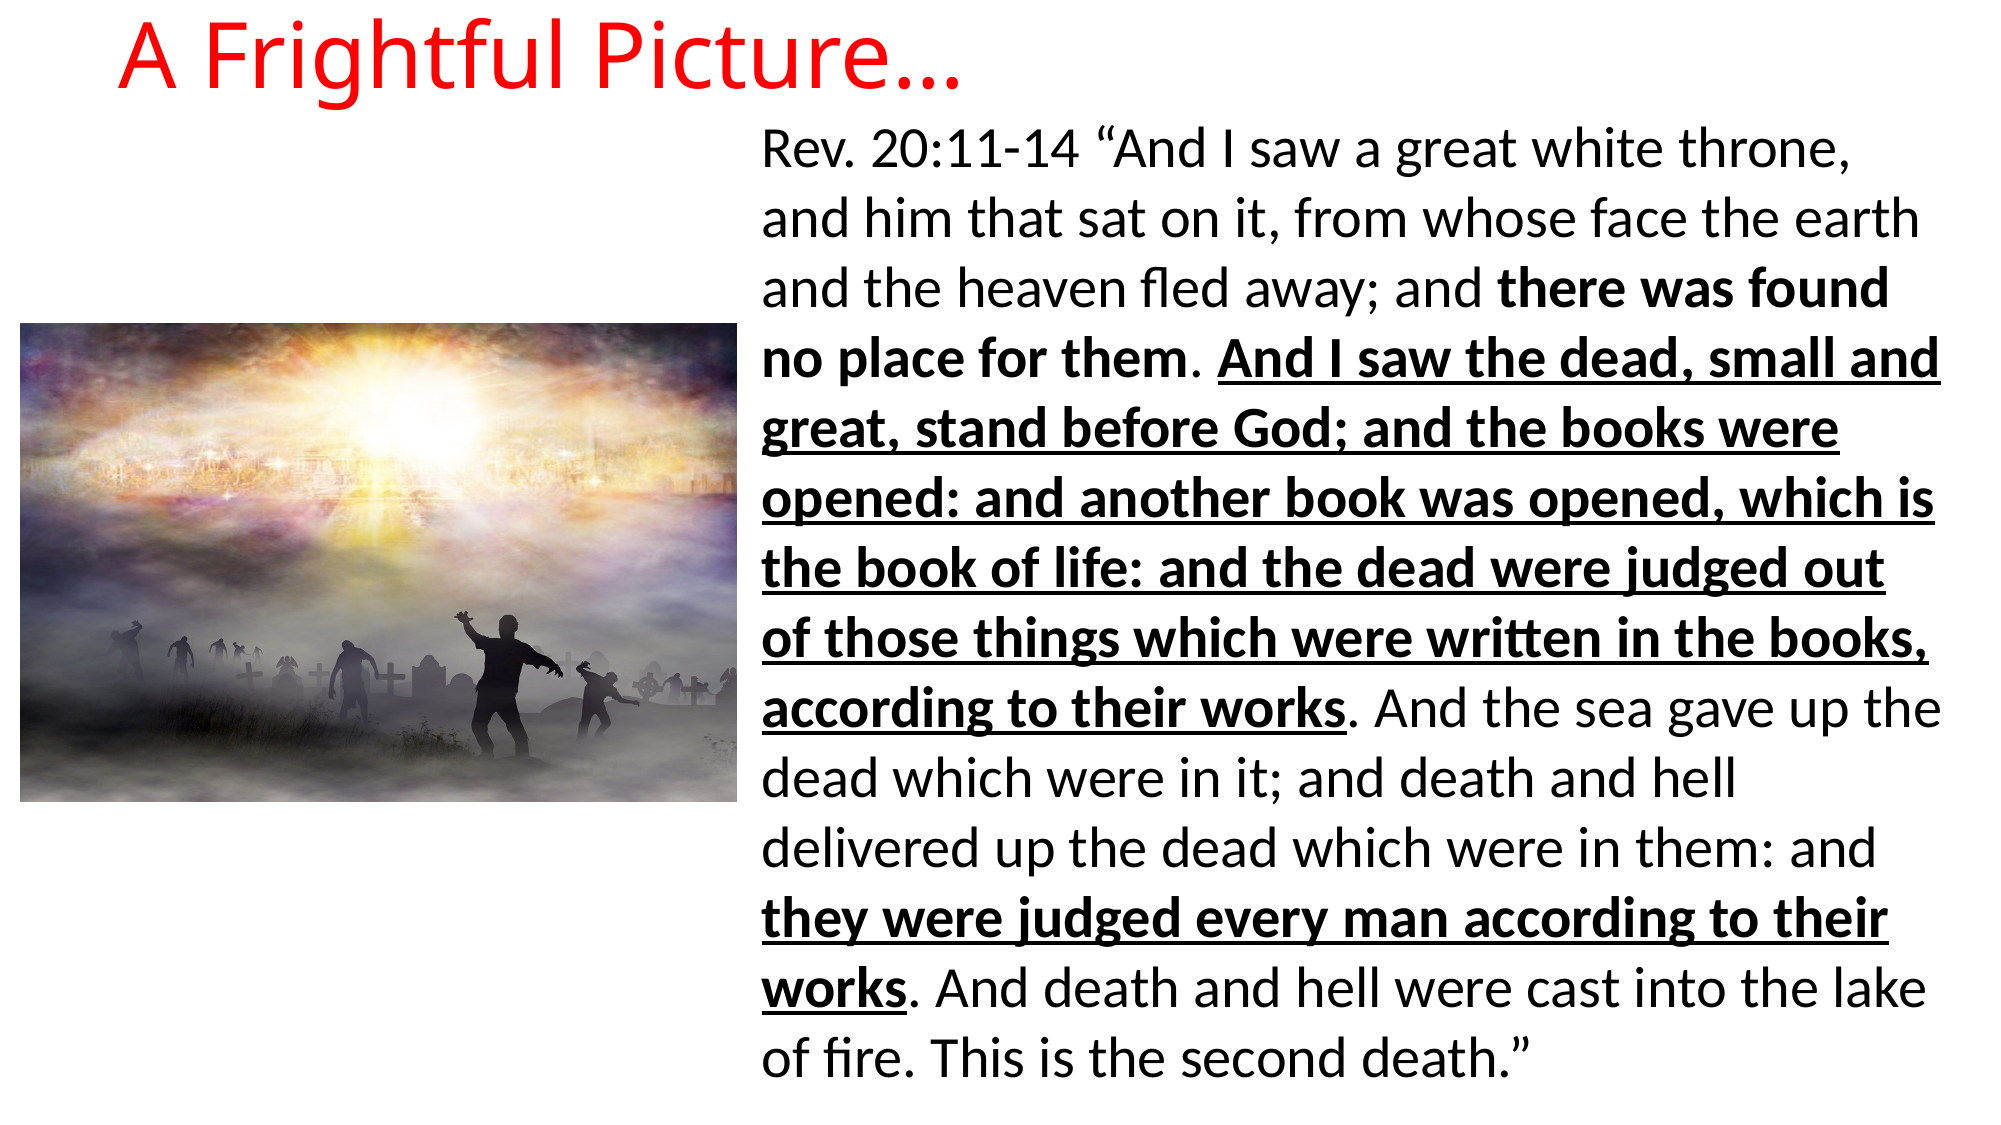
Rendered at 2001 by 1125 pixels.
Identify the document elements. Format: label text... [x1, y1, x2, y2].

picture [19, 323, 737, 802]
text_box Rev. 20:11-14 “And I saw a great white throne, and him that sat on it, from whose face the earth and the heaven fled away; and there was found no place for them. And I saw the dead, small and great, stand before God; and the books were opened: and another book was opened, which is the book of life: and the dead were judged out of those things which were written in the books, according to their works. And the sea gave up the dead which were in it; and death and hell delivered up the dead which were in them: and they were judged every man according to their works. And death and hell were cast into the lake of fire. This is the second death.” [746, 101, 1959, 1097]
title A Frightful Picture… [103, 0, 1829, 168]
